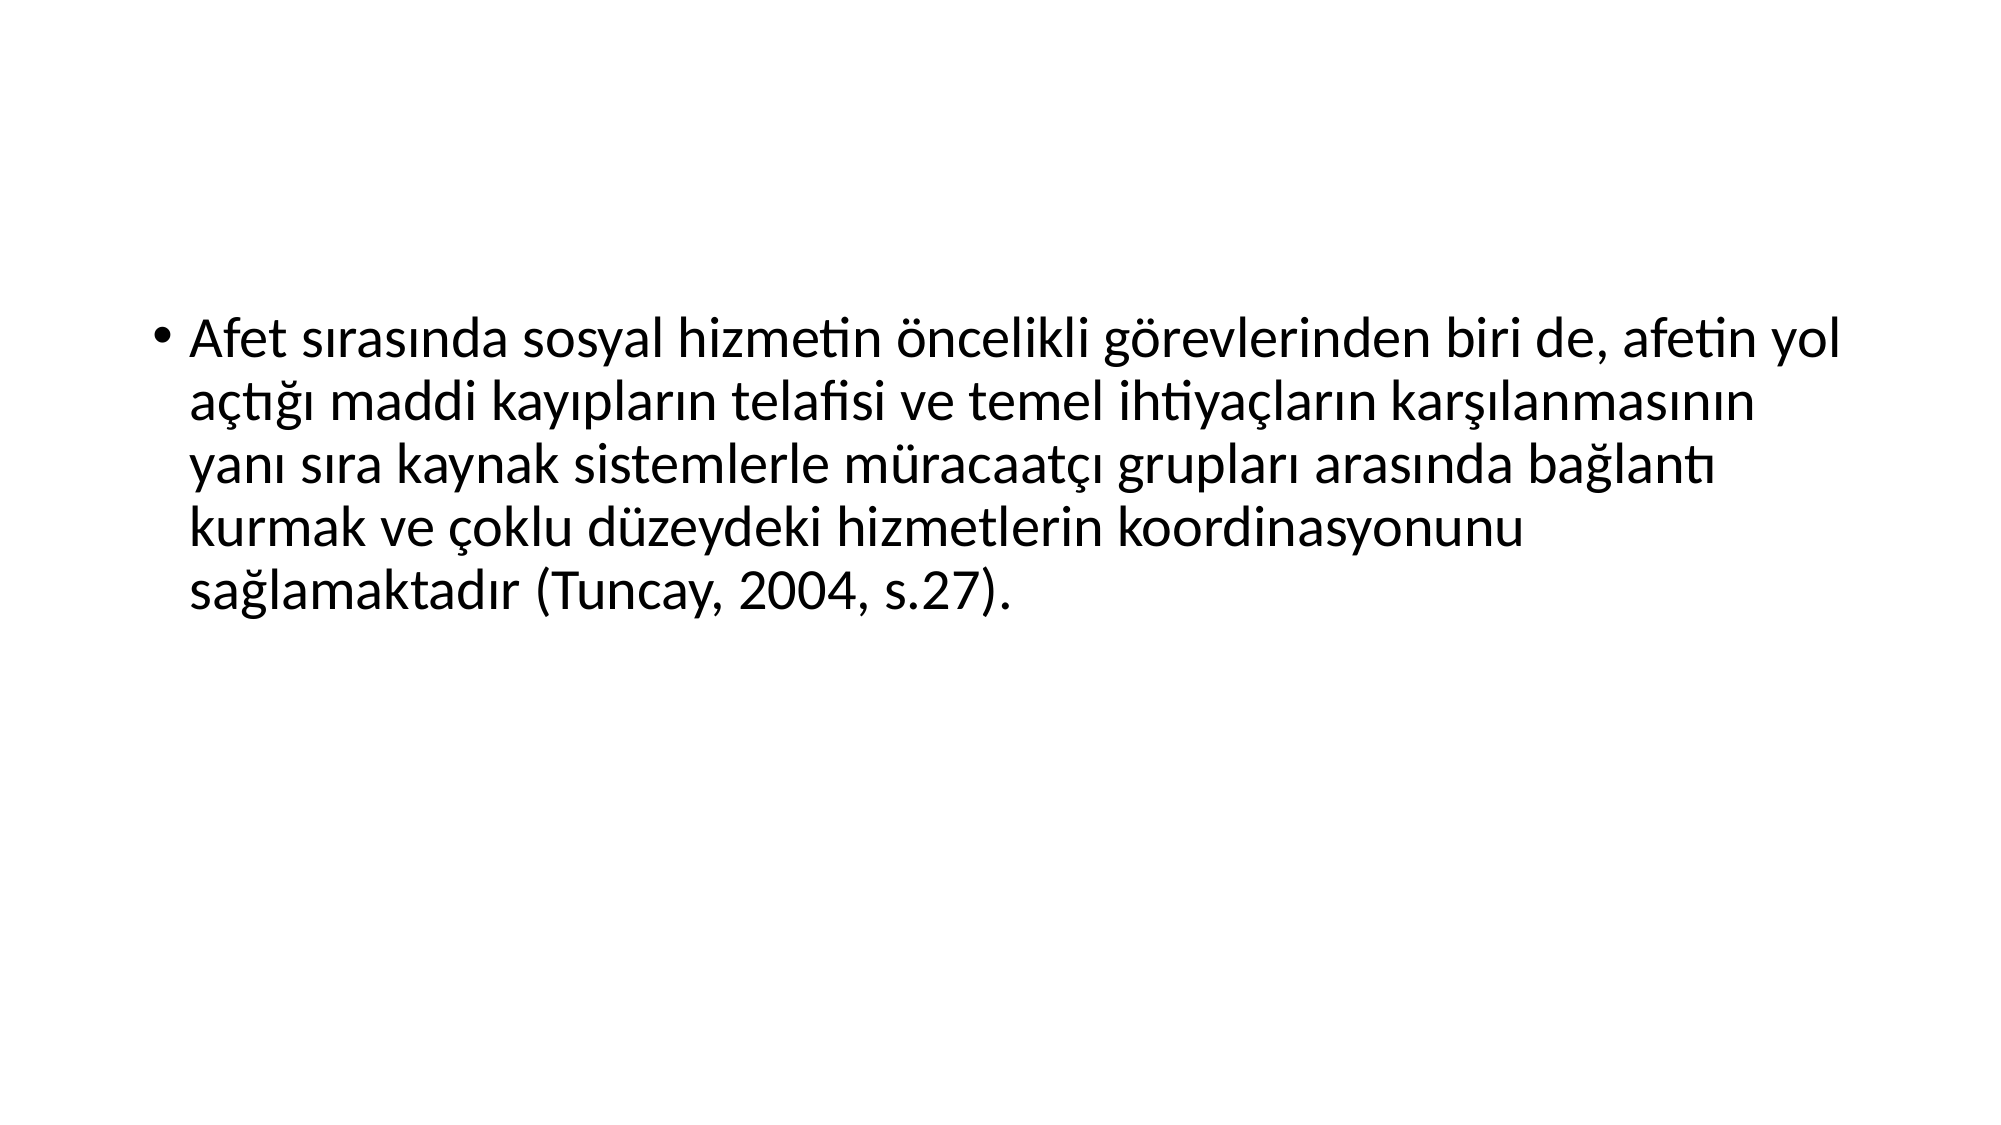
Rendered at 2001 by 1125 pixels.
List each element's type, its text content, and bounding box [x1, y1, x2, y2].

list Afet sırasında sosyal hizmetin öncelikli görevlerinden biri de, afetin yol açtığı maddi kayıpların telafisi ve temel ihtiyaçların karşılanmasının yanı sıra kaynak sistemlerle müracaatçı grupları arasında bağlantı kurmak ve çoklu düzeydeki hizmetlerin koordinasyonunu sağlamaktadır (Tuncay, 2004, s.27). [137, 299, 1863, 1014]
